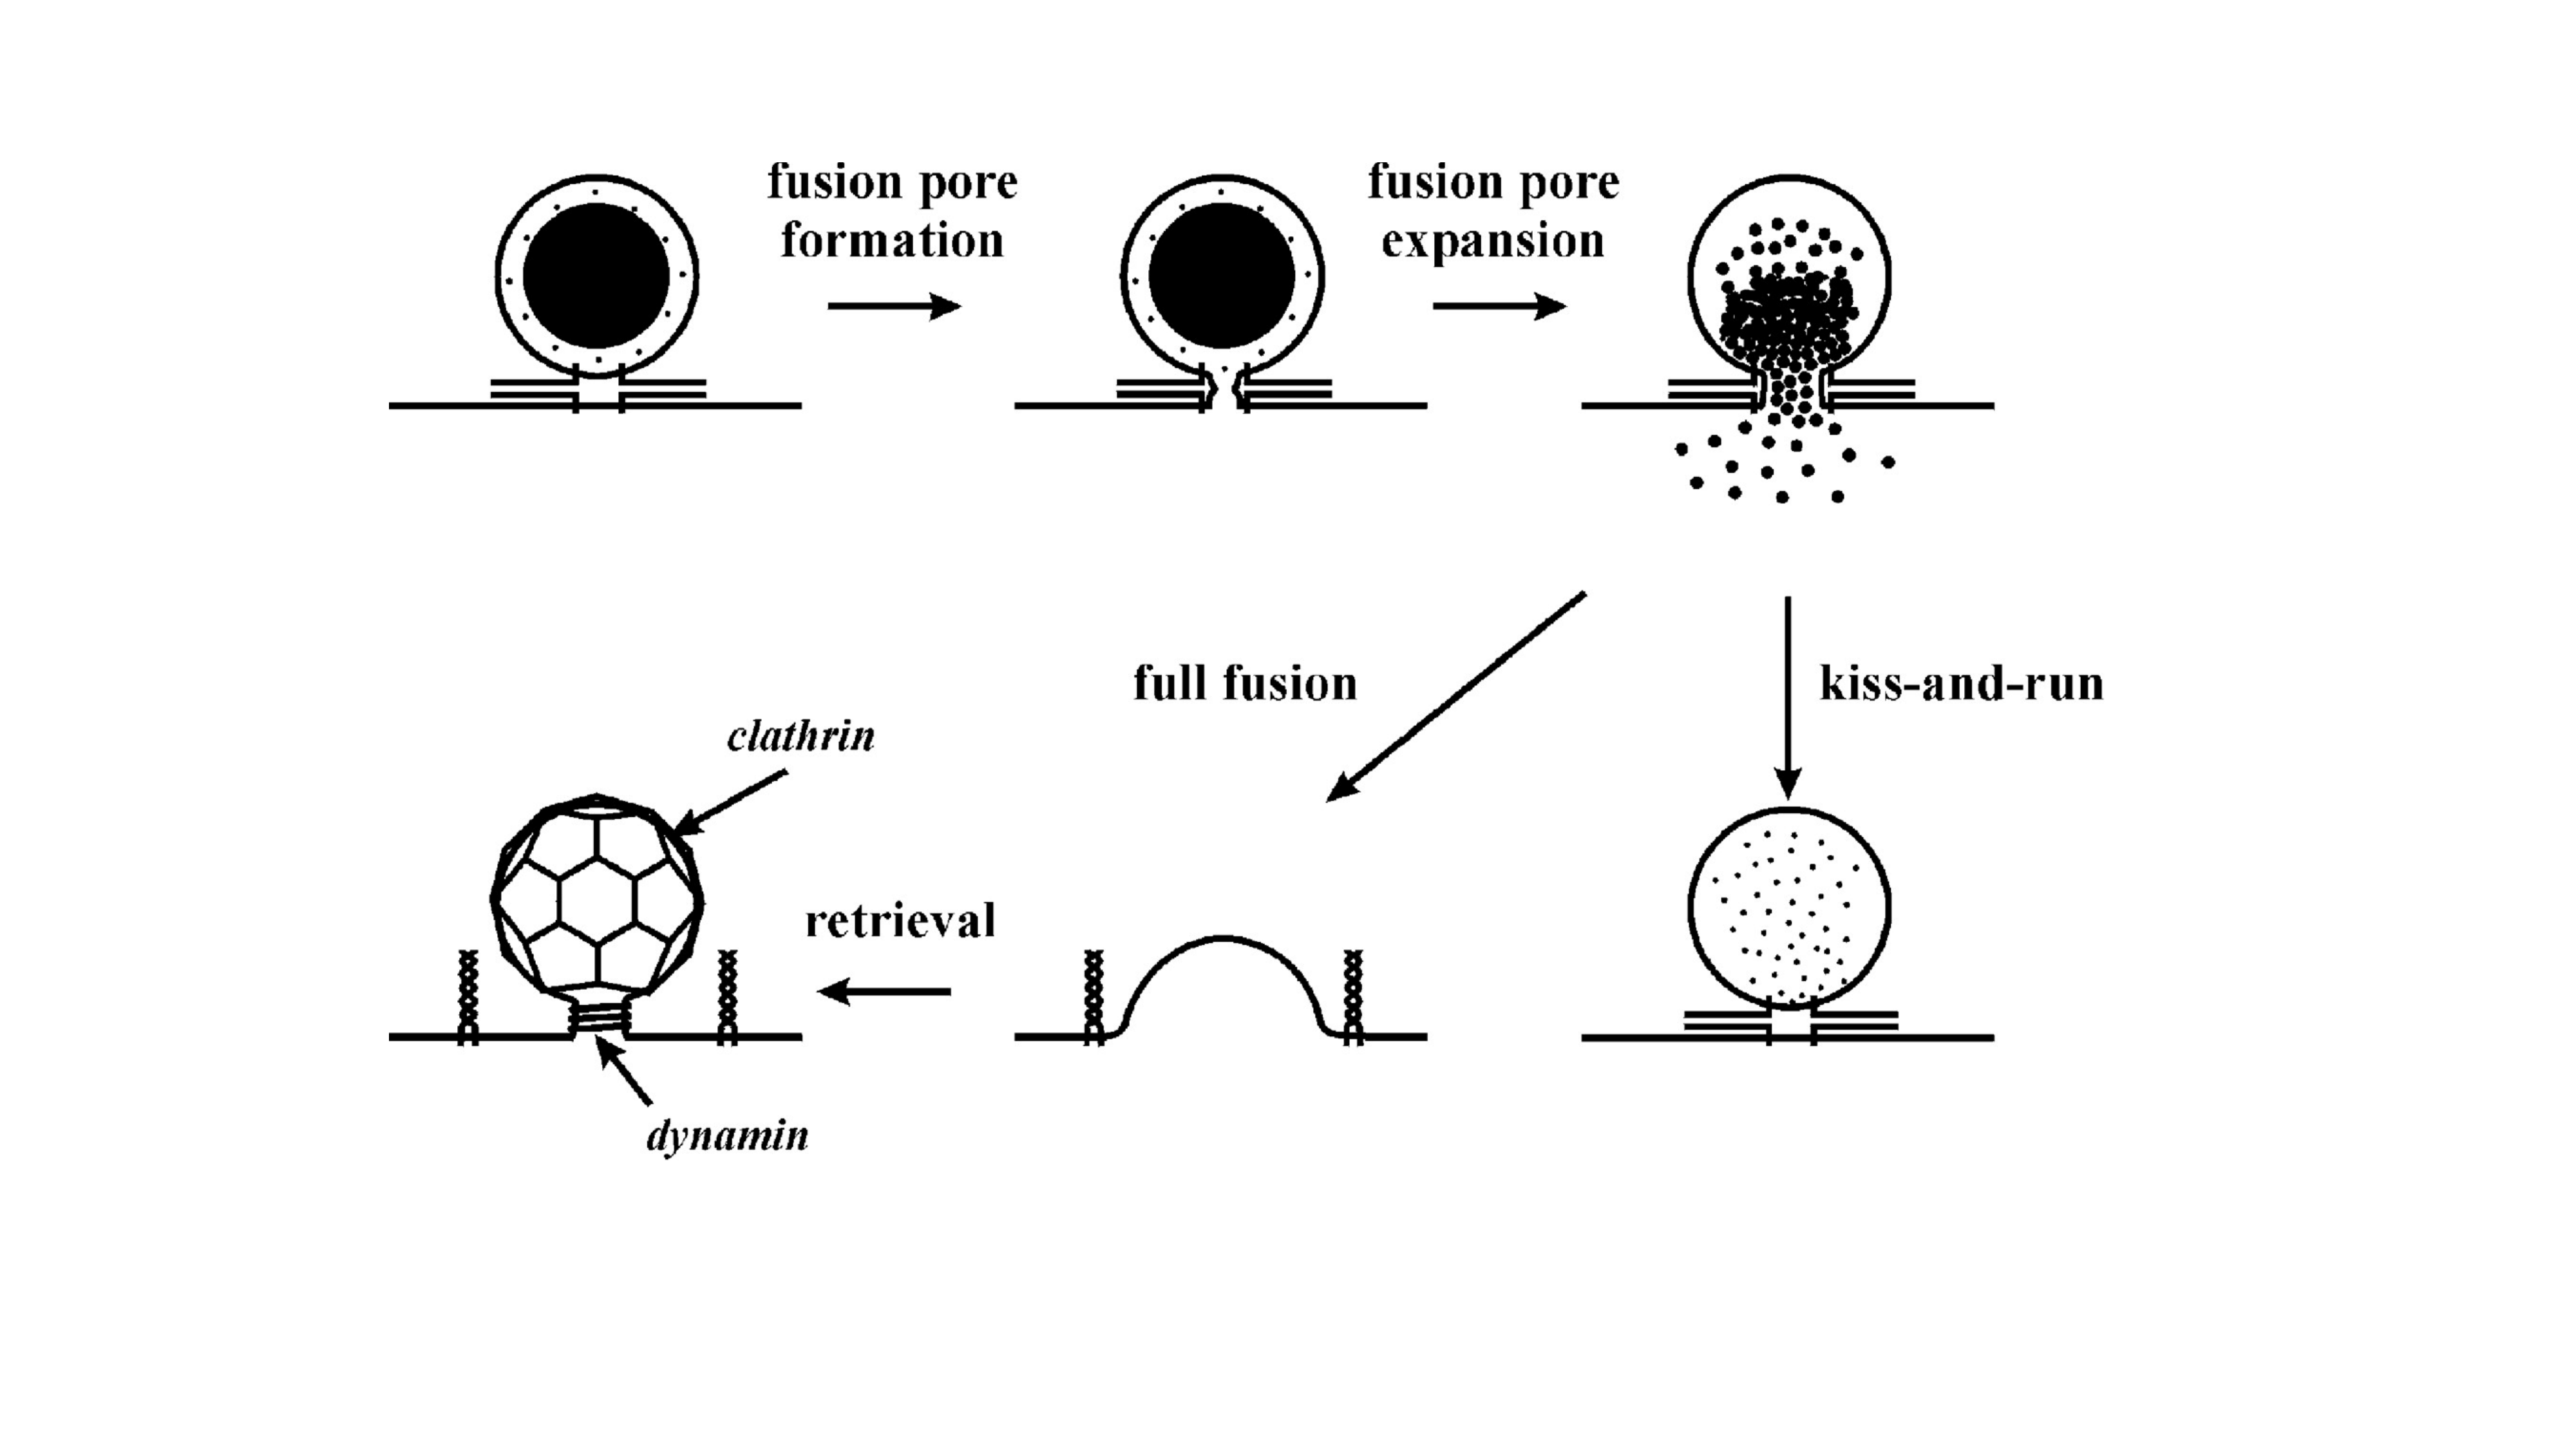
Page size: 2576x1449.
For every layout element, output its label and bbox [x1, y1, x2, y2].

picture [389, 162, 2105, 1160]
